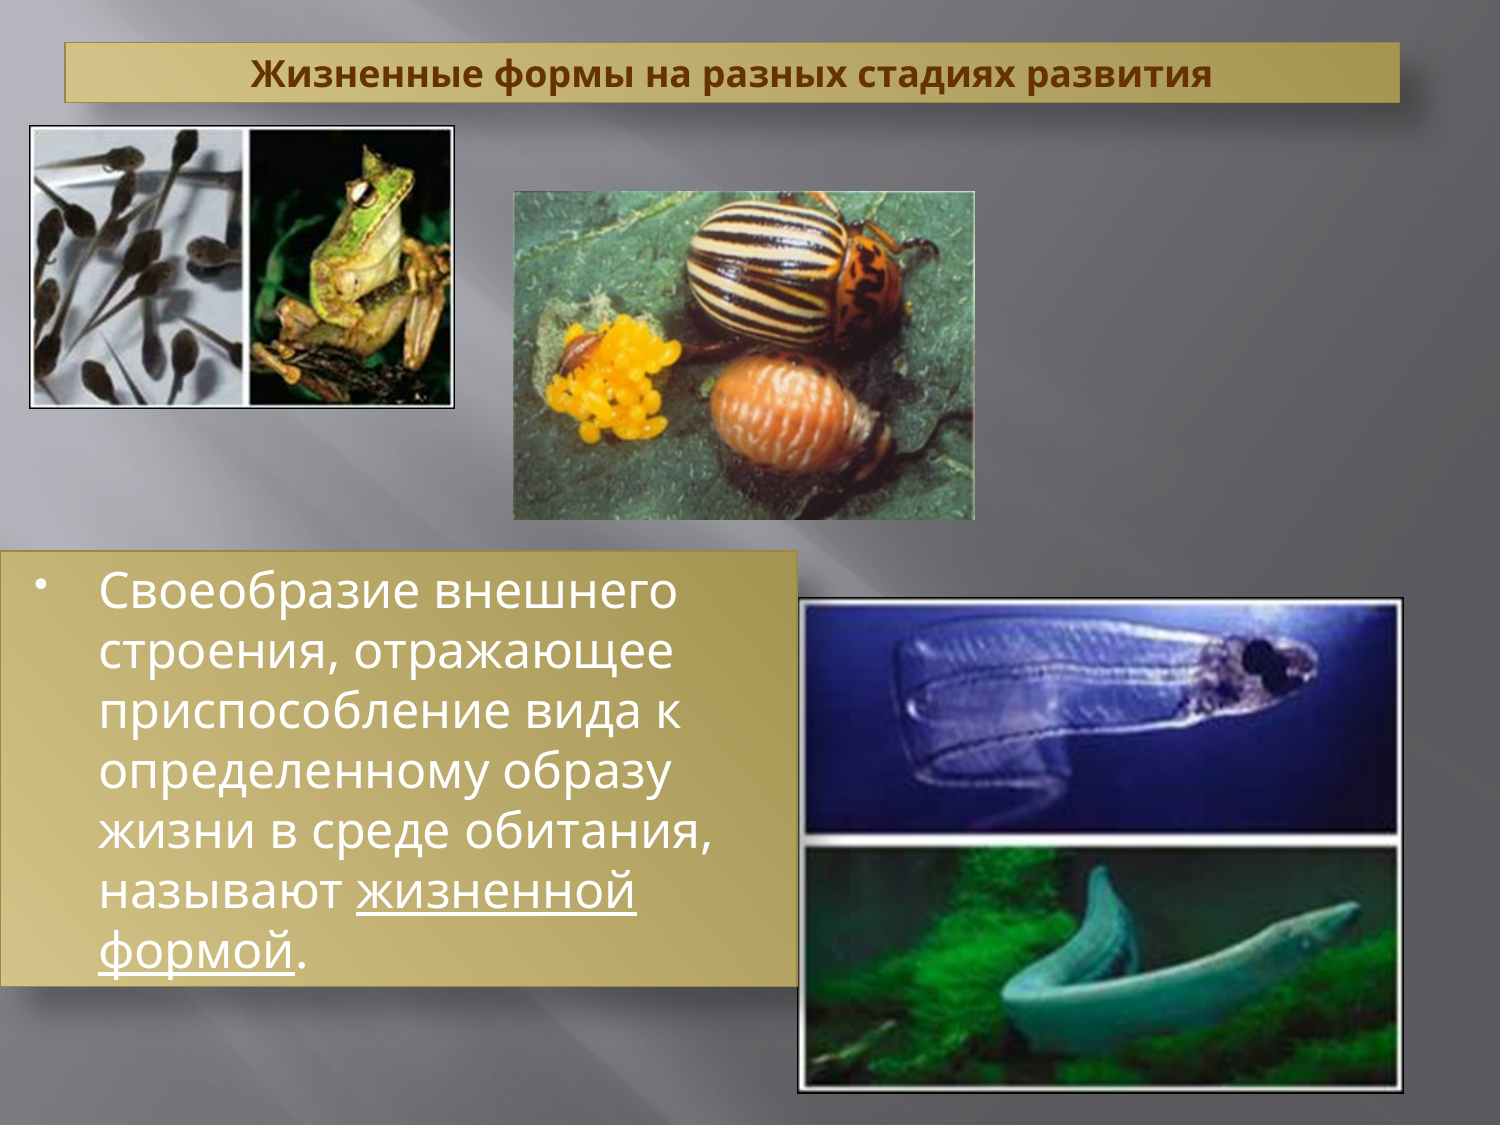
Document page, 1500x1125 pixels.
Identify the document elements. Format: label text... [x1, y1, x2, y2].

picture [796, 597, 1405, 1095]
picture [29, 125, 455, 409]
subtitle Своеобразие внешнего строения, отражающее приспособление вида к определенному образу жизни в среде обитания, называют жизненной формой. [0, 550, 798, 987]
picture [513, 191, 975, 520]
text_box Жизненные формы на разных стадиях развития [64, 42, 1400, 103]
